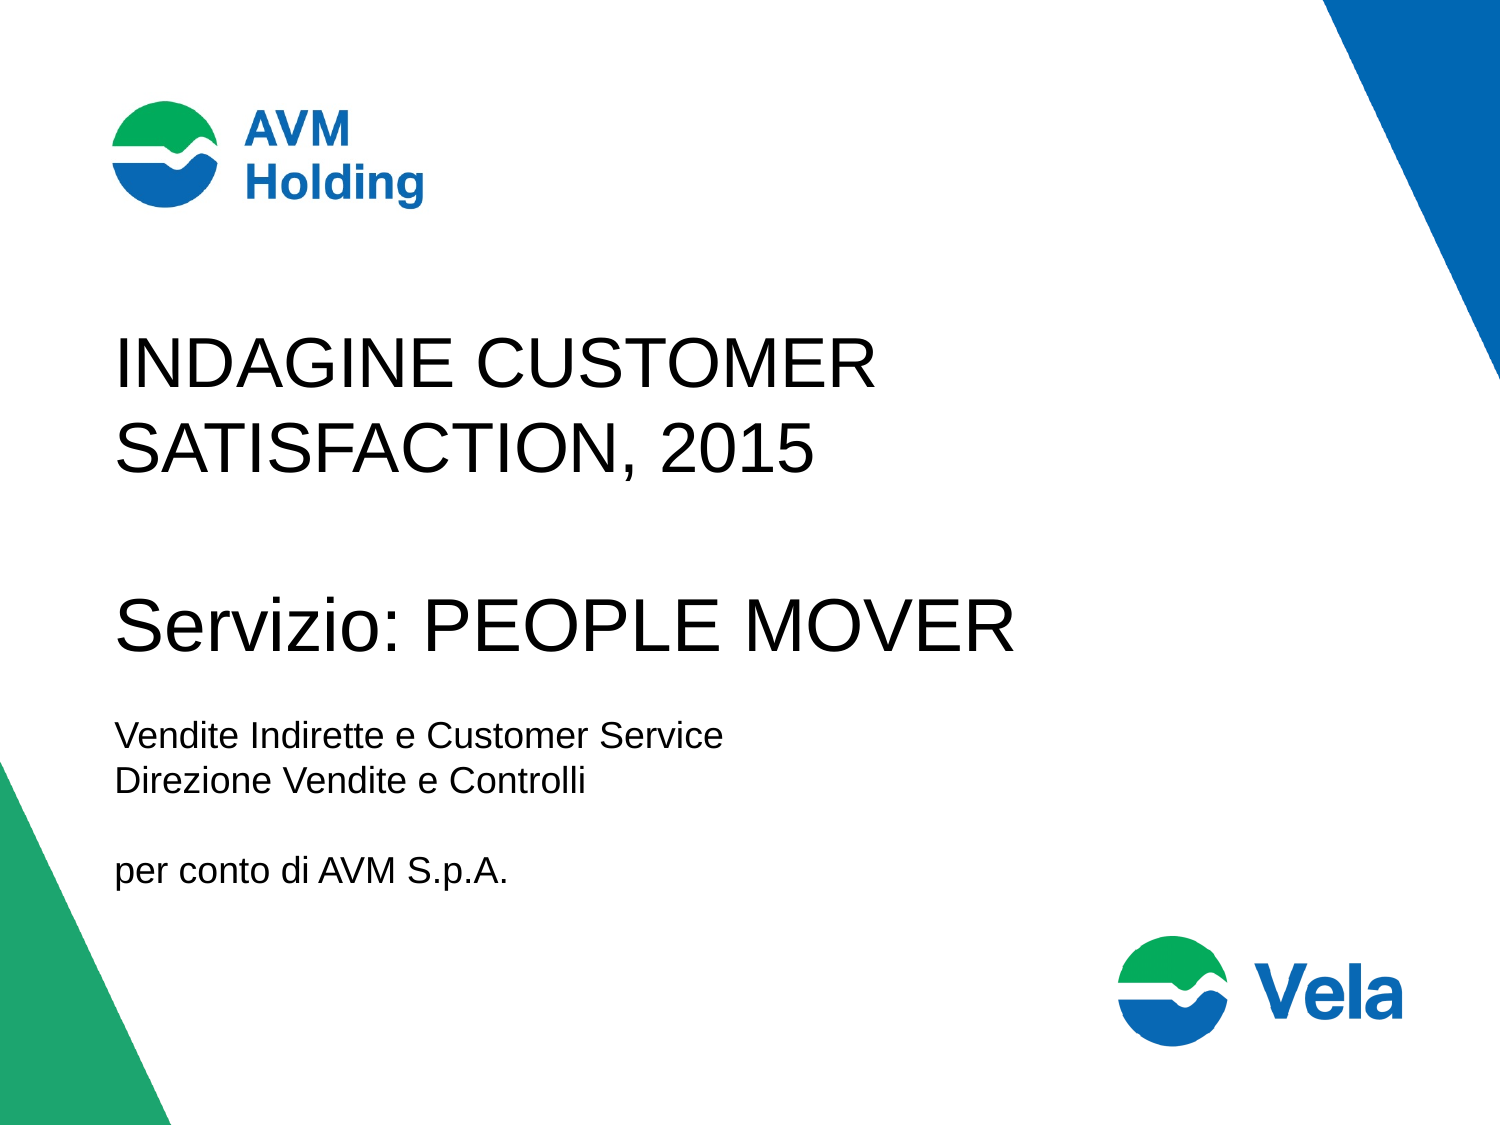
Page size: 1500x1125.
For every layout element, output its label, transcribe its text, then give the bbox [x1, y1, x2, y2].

picture [1321, 0, 1500, 380]
picture [100, 92, 438, 221]
picture [1104, 928, 1419, 1056]
text_box INDAGINE CUSTOMER SATISFACTION, 2015 Servizio: PEOPLE MOVER Vendite Indirette e Customer Service Direzione Vendite e Controlli per conto di AVM S.p.A. [99, 255, 1400, 953]
picture [0, 759, 174, 1125]
